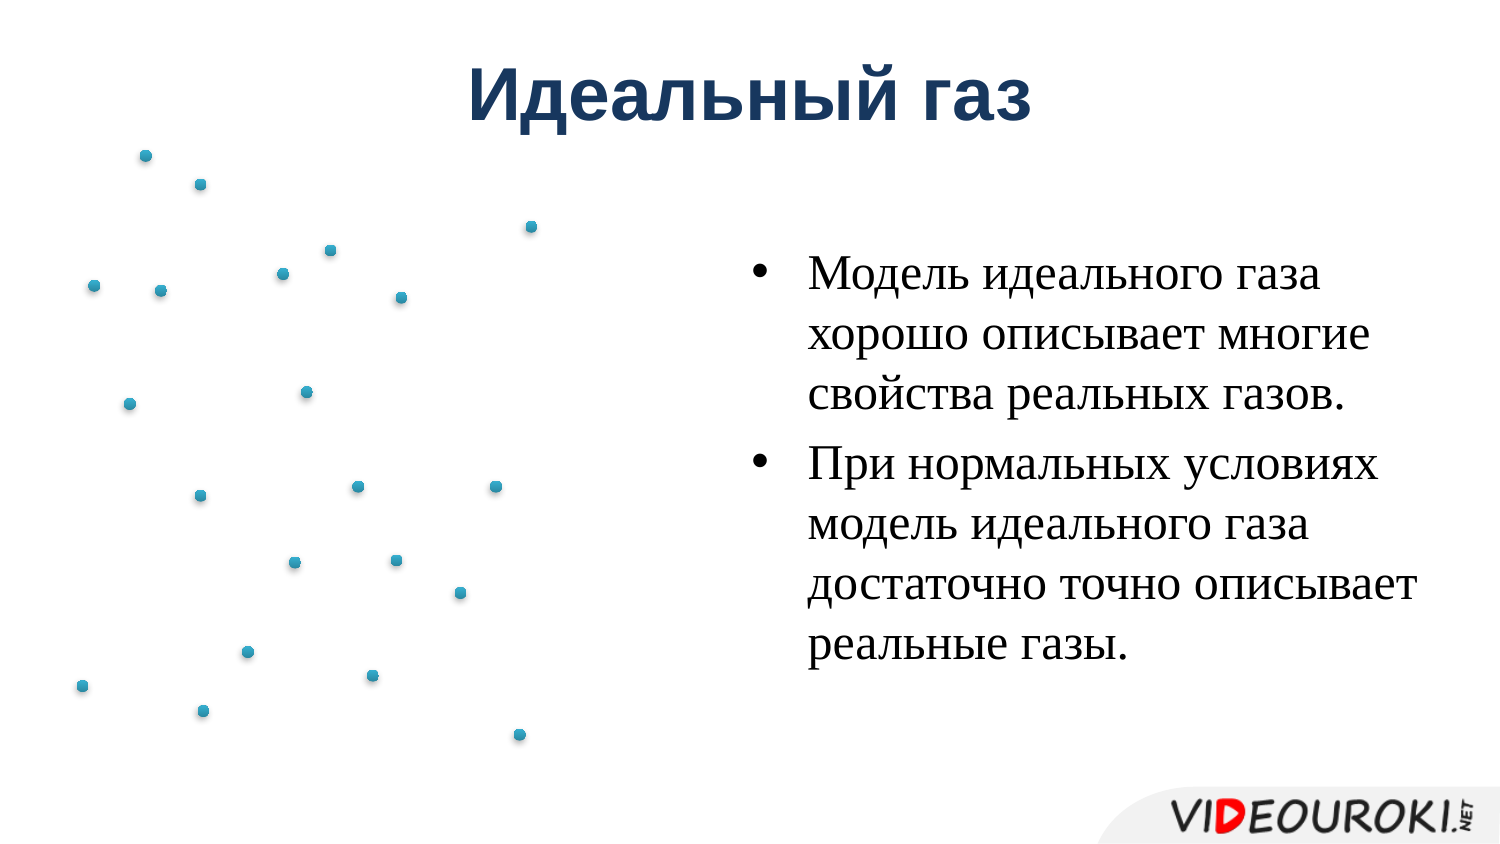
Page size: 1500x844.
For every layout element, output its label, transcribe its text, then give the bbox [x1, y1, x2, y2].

text_box [454, 587, 467, 599]
text_box [155, 285, 168, 297]
text_box [76, 680, 89, 693]
text_box [324, 244, 337, 257]
text_box [197, 705, 210, 718]
title Идеальный газ [75, 20, 1425, 161]
text_box [242, 646, 254, 659]
text_box [490, 480, 502, 493]
text_box [139, 150, 152, 162]
text_box [194, 489, 207, 502]
text_box [277, 268, 290, 281]
text_box [88, 280, 101, 292]
text_box [352, 480, 365, 493]
text_box [123, 398, 136, 411]
text_box [390, 554, 403, 567]
text_box [367, 669, 379, 682]
text_box [513, 728, 526, 741]
text_box [395, 291, 408, 304]
text_box [301, 386, 313, 399]
list Модель идеального газа хорошо описывает многие свойства реальных газов. При нормальных условиях модель идеального газа достаточно точно описывает реальные газы. [736, 232, 1459, 718]
text_box [525, 220, 538, 233]
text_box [1097, 786, 1500, 844]
text_box [194, 178, 207, 191]
text_box [289, 556, 302, 569]
